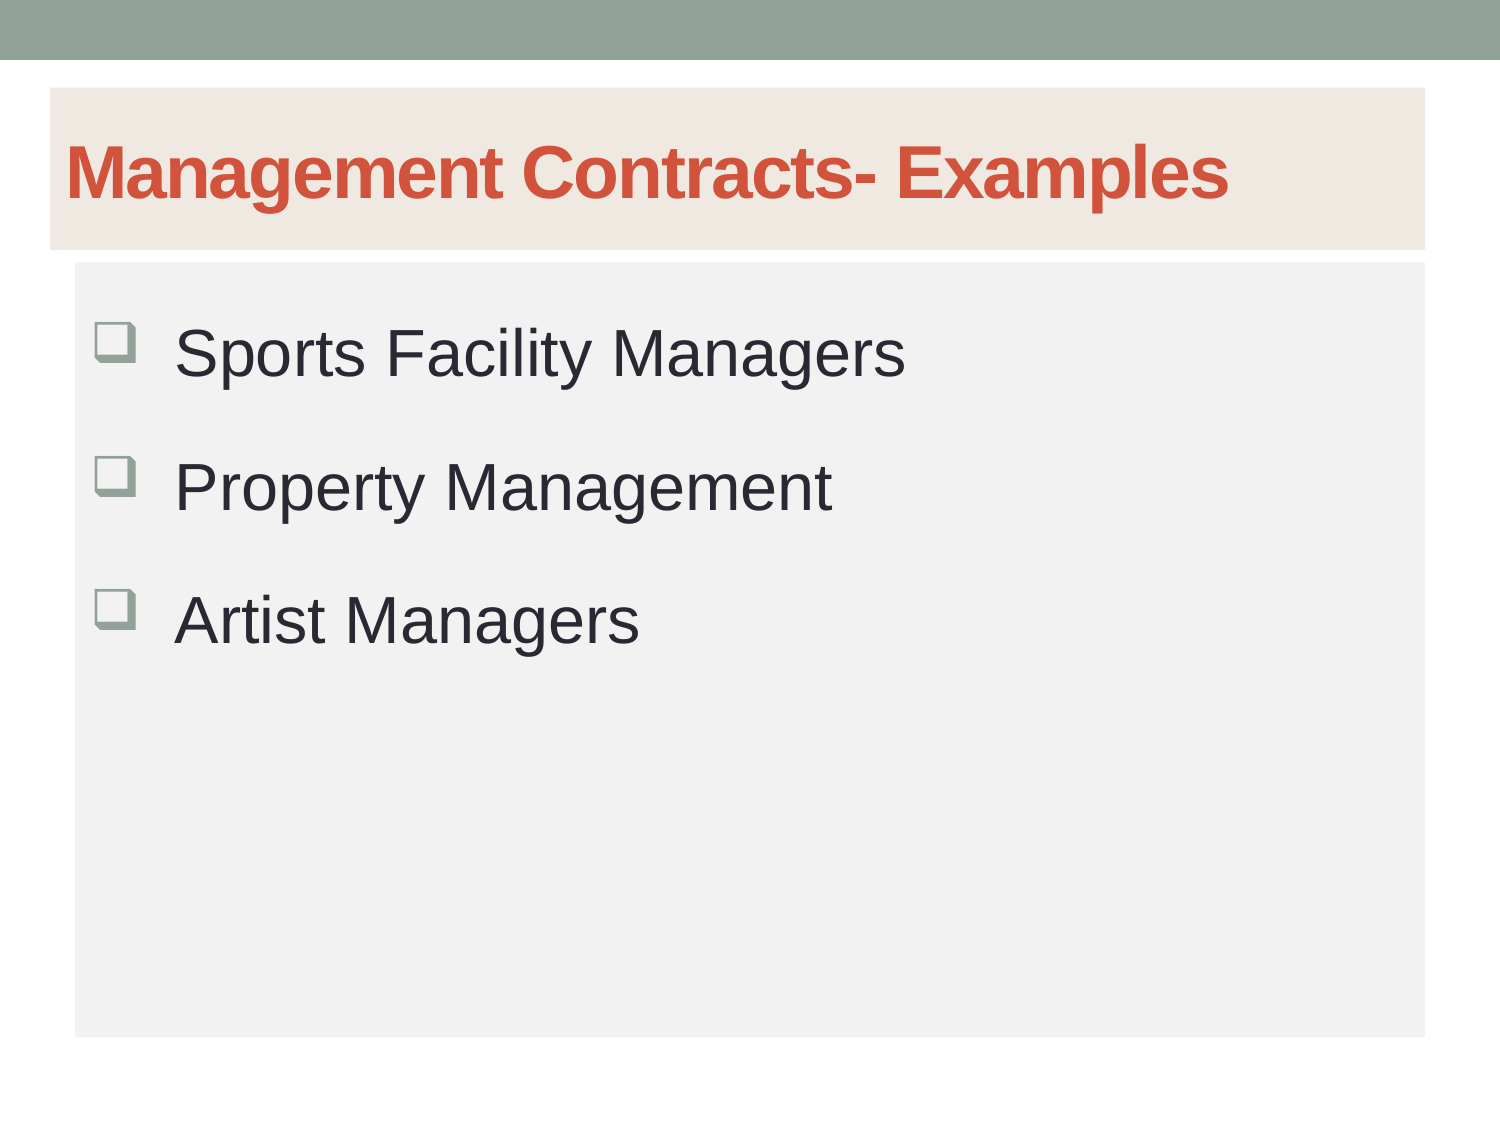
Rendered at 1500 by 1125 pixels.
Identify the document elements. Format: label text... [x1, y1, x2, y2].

title Management Contracts- Examples [50, 87, 1425, 250]
list Sports Facility Managers Property Management Artist Managers [75, 262, 1425, 1038]
